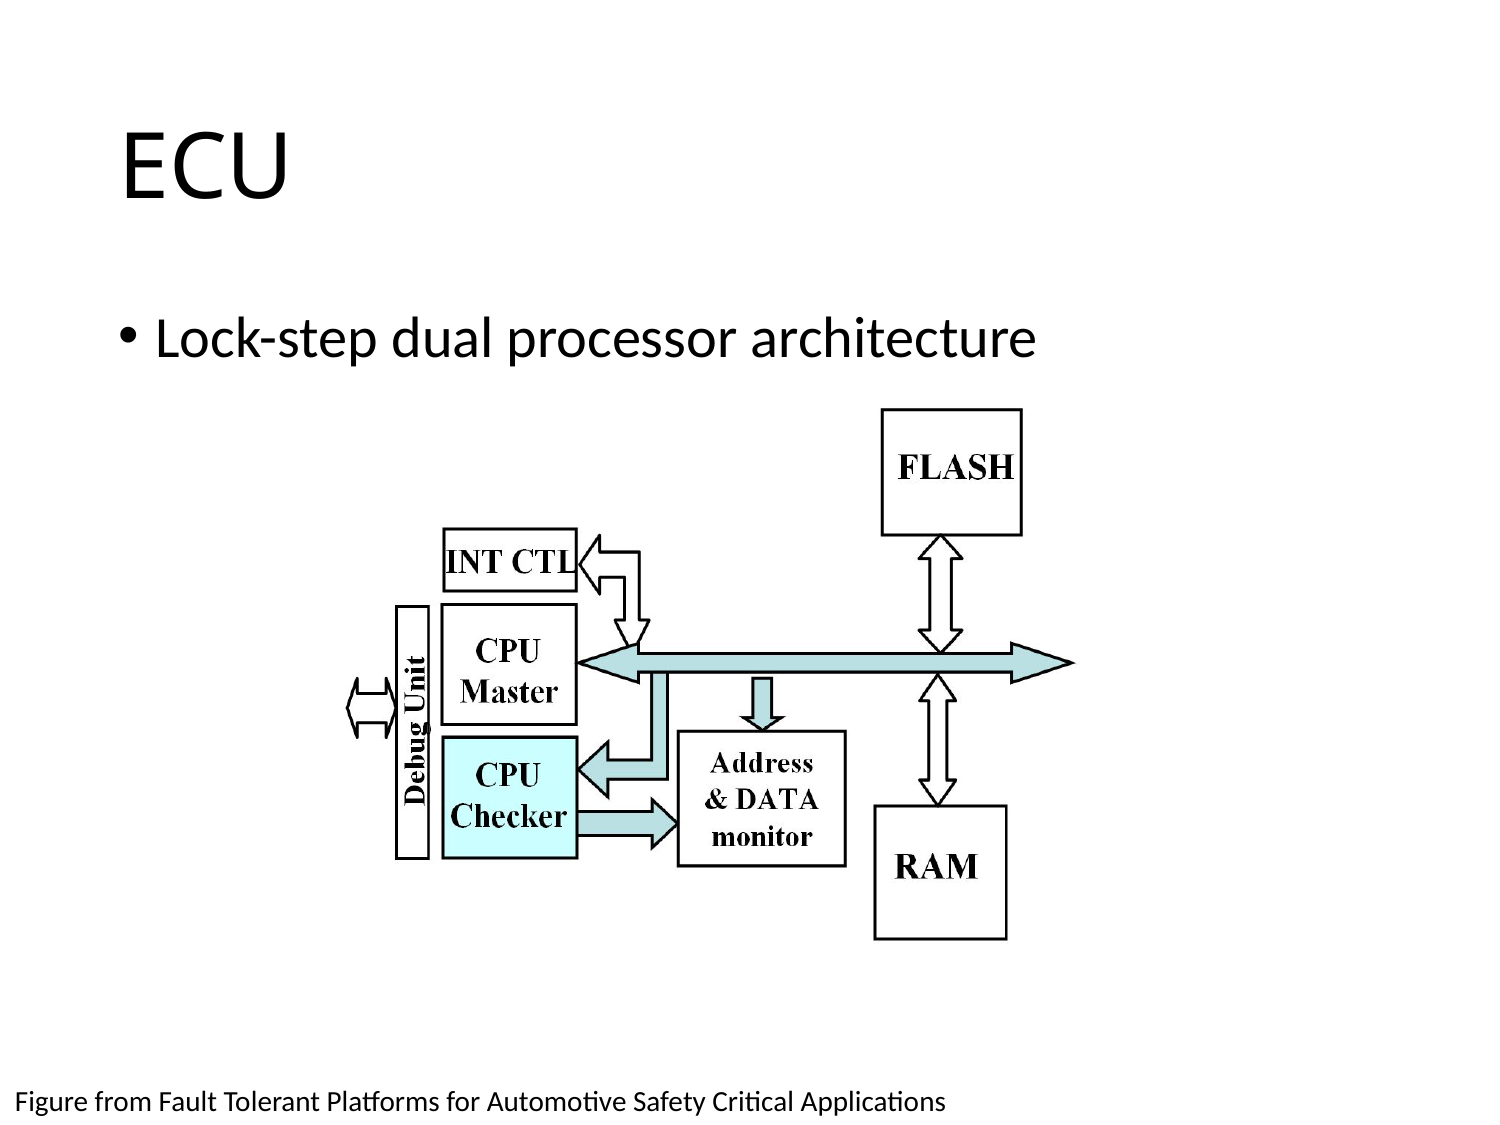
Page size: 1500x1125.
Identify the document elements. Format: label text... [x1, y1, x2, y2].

title ECU [103, 59, 1397, 278]
list Lock-step dual processor architecture [103, 299, 1397, 1014]
picture [311, 392, 1124, 974]
text_box Figure from Fault Tolerant Platforms for Automotive Safety Critical Applications [0, 1074, 993, 1125]
